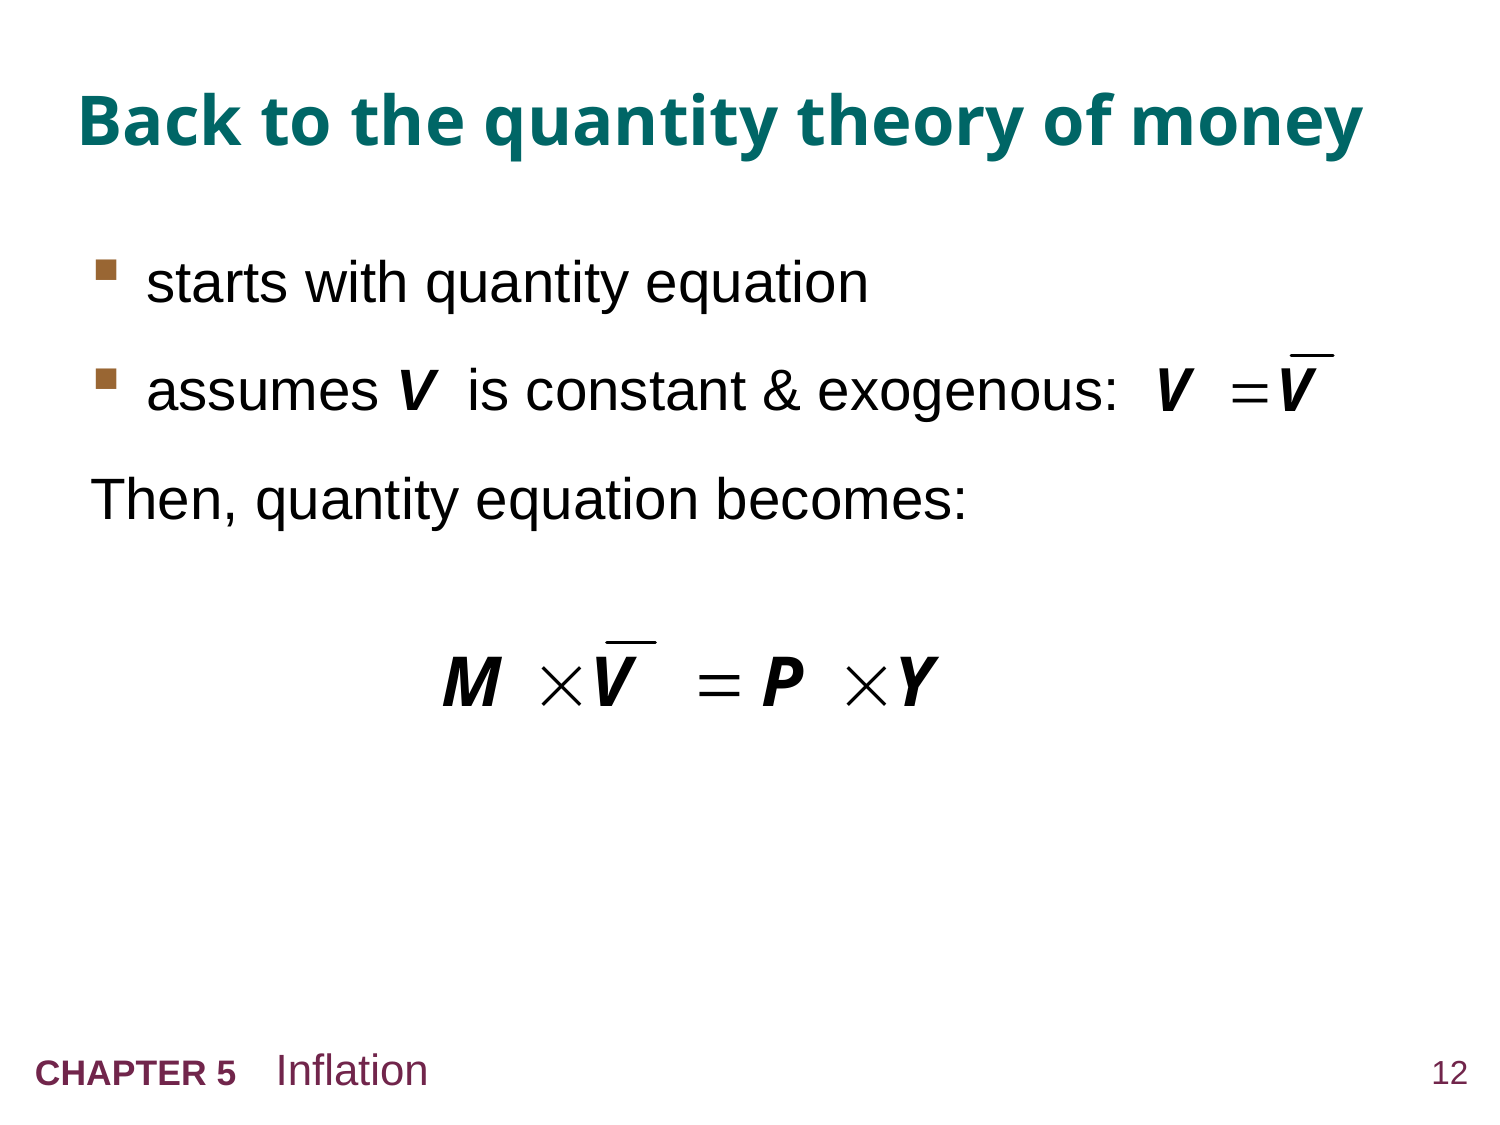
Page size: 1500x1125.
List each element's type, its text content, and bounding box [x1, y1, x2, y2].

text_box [434, 625, 975, 736]
title Back to the quantity theory of money [76, 38, 1430, 193]
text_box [1158, 340, 1344, 437]
list starts with quantity equation assumes V is constant & exogenous: Then, quantity equation becomes: [75, 233, 1425, 605]
